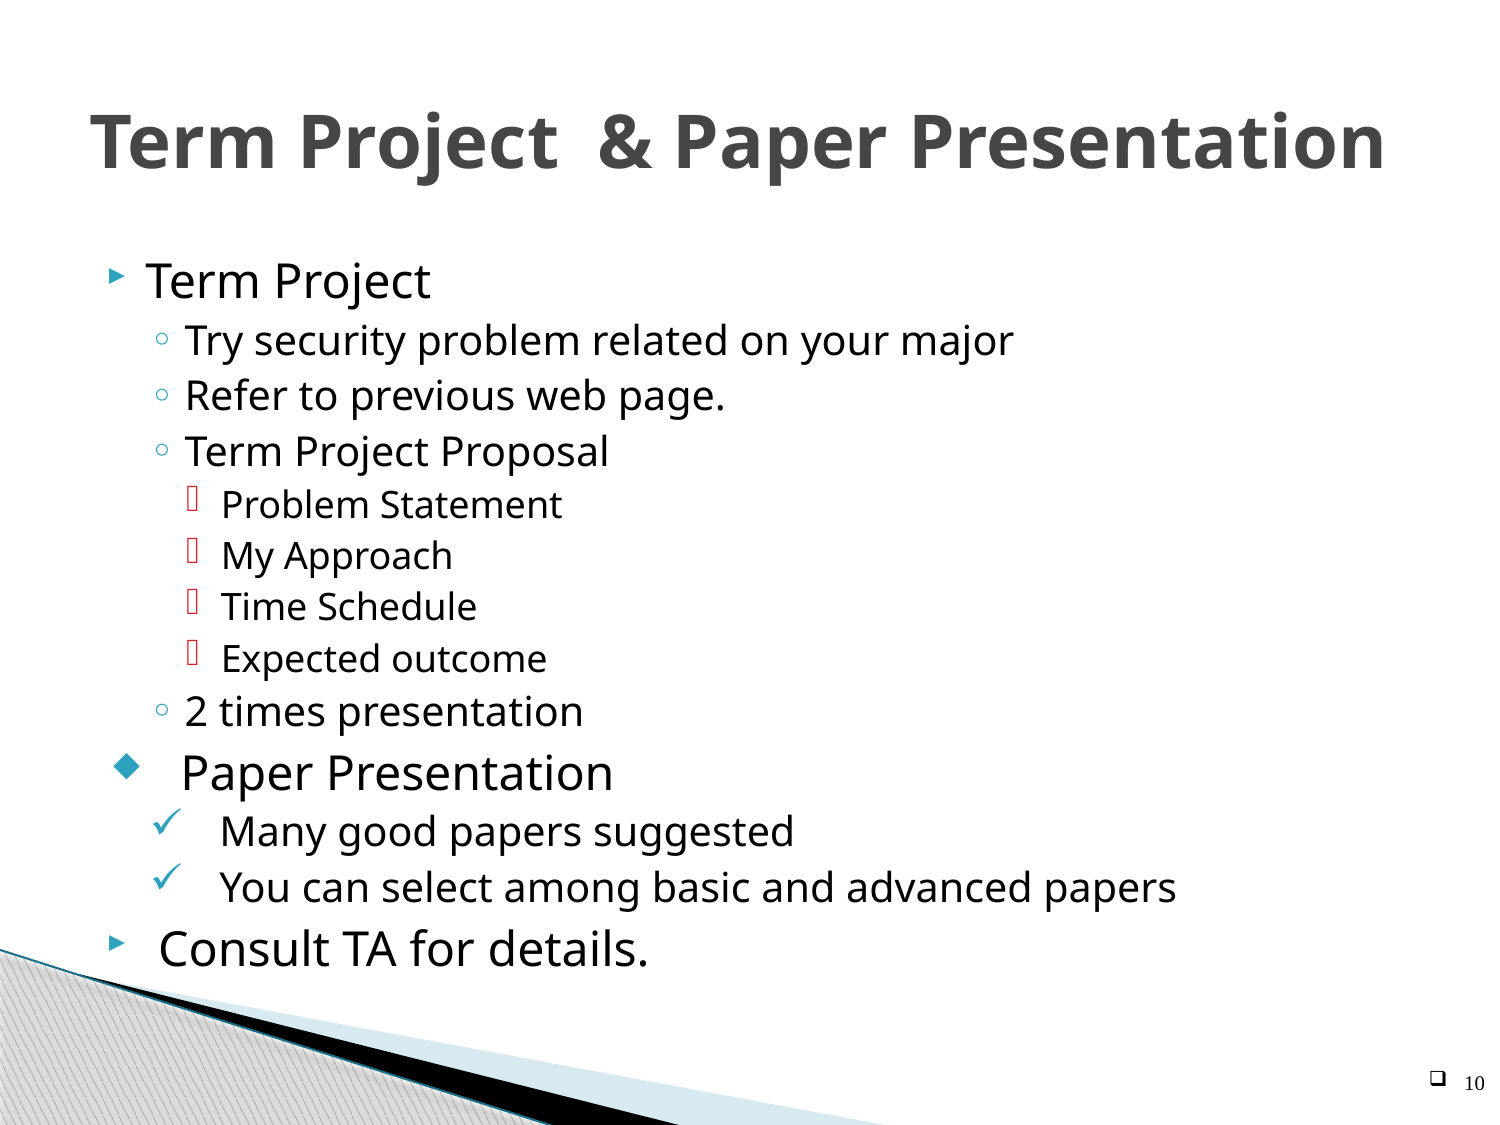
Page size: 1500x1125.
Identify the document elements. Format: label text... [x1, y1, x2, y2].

list Term Project Try security problem related on your major Refer to previous web page. Term Project Proposal Problem Statement My Approach Time Schedule Expected outcome 2 times presentation Paper Presentation Many good papers suggested You can select among basic and advanced papers Consult TA for details. [75, 243, 1425, 986]
slide_number 10 [1411, 1041, 1500, 1102]
title Term Project & Paper Presentation [75, 45, 1425, 233]
